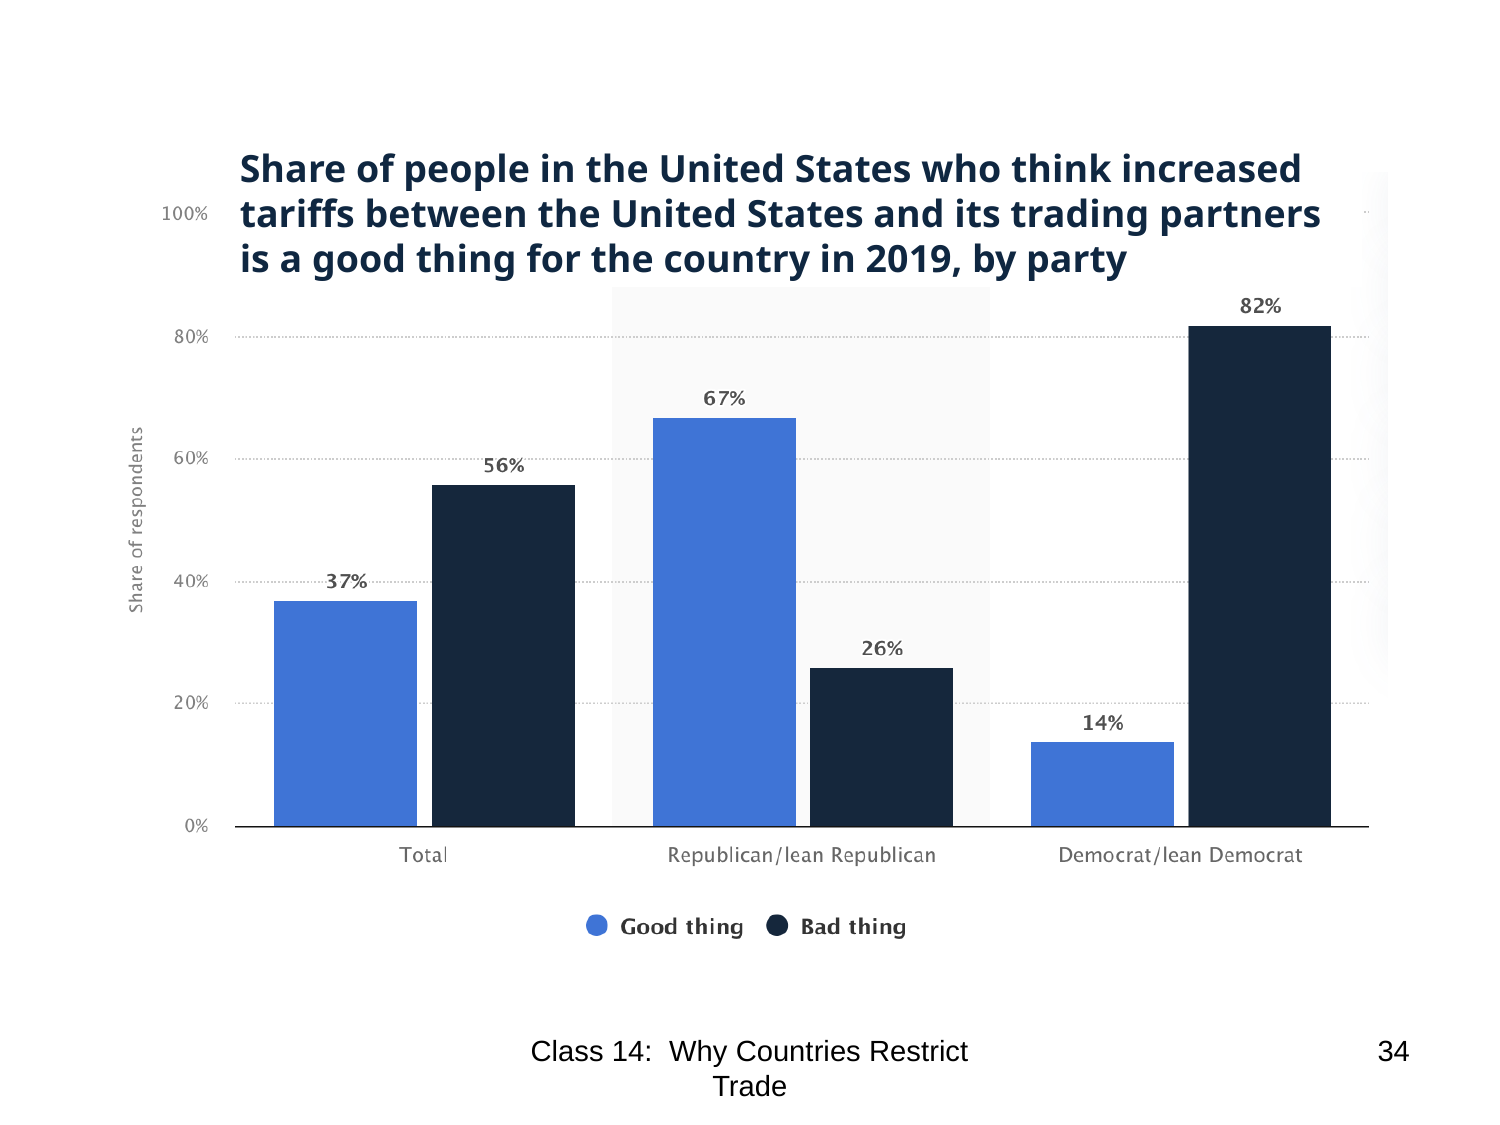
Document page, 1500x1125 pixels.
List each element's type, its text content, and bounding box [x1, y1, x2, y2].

picture [112, 172, 1388, 953]
footer Class 14: Why Countries Restrict Trade [512, 1024, 988, 1103]
slide_number 34 [1074, 1024, 1426, 1103]
text_box Share of people in the United States who think increased tariffs between the United States and its trading partners is a good thing for the country in 2019, by party [224, 137, 1363, 171]
